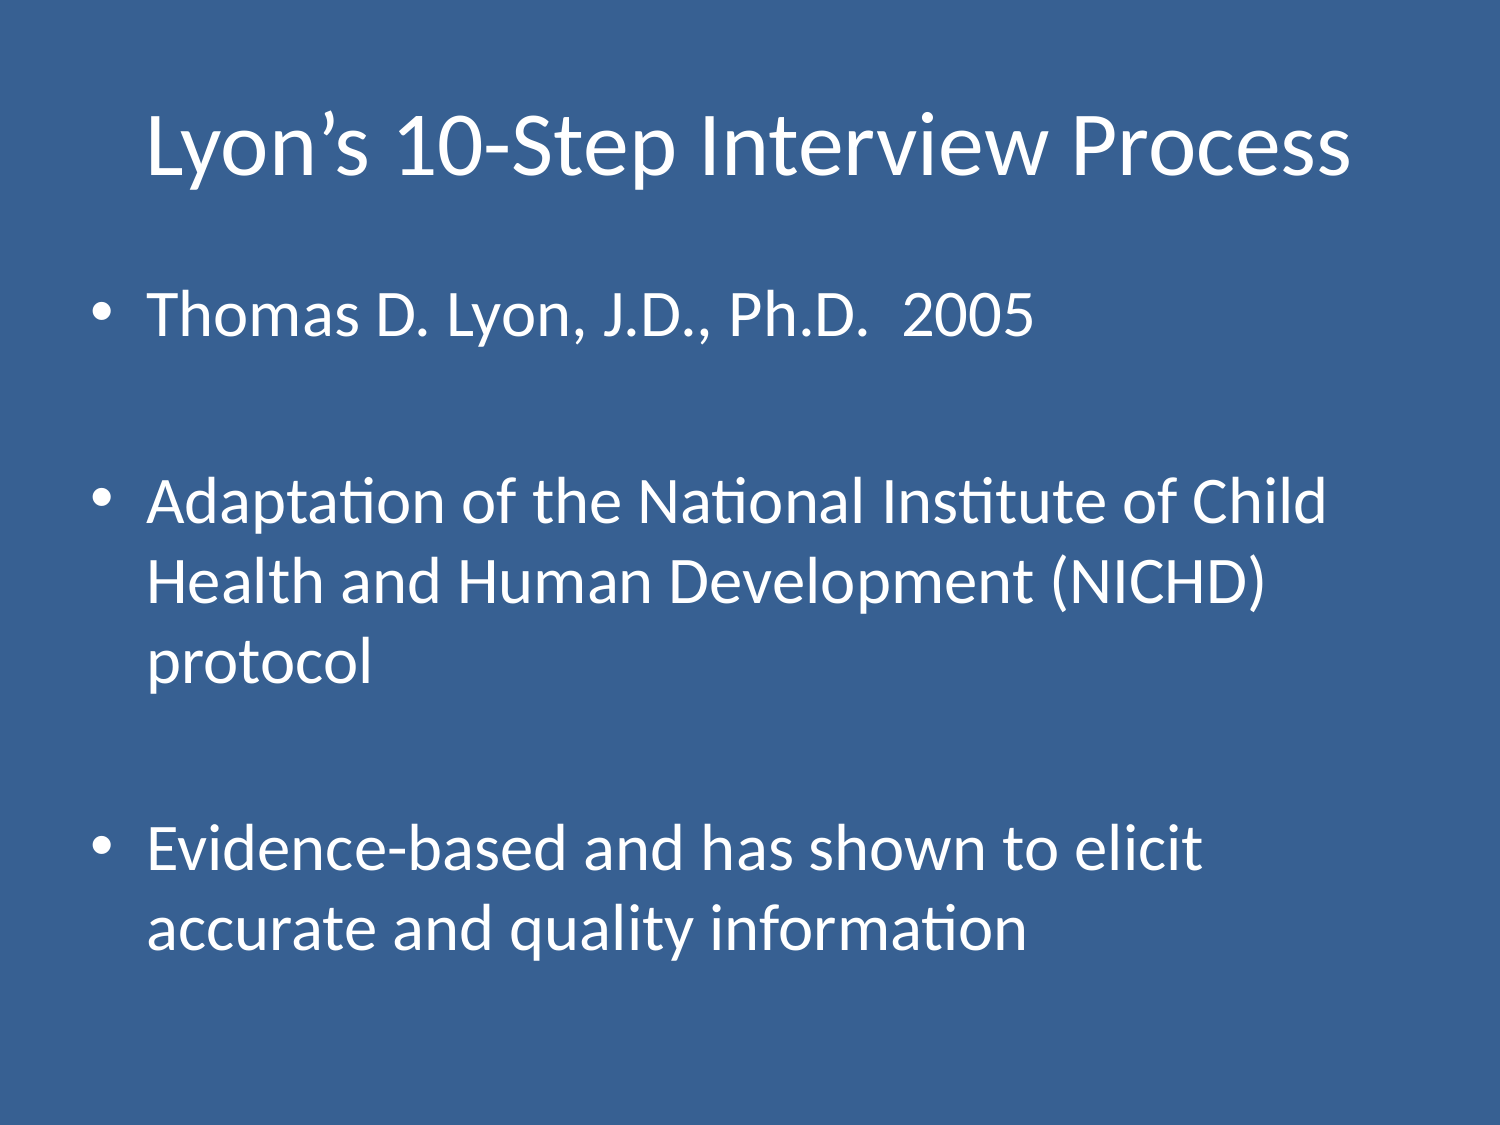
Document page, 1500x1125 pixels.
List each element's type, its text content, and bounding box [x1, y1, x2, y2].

title Lyon’s 10-Step Interview Process [75, 45, 1425, 233]
list Thomas D. Lyon, J.D., Ph.D. 2005 Adaptation of the National Institute of Child Health and Human Development (NICHD) protocol Evidence-based and has shown to elicit accurate and quality information [75, 262, 1425, 1005]
